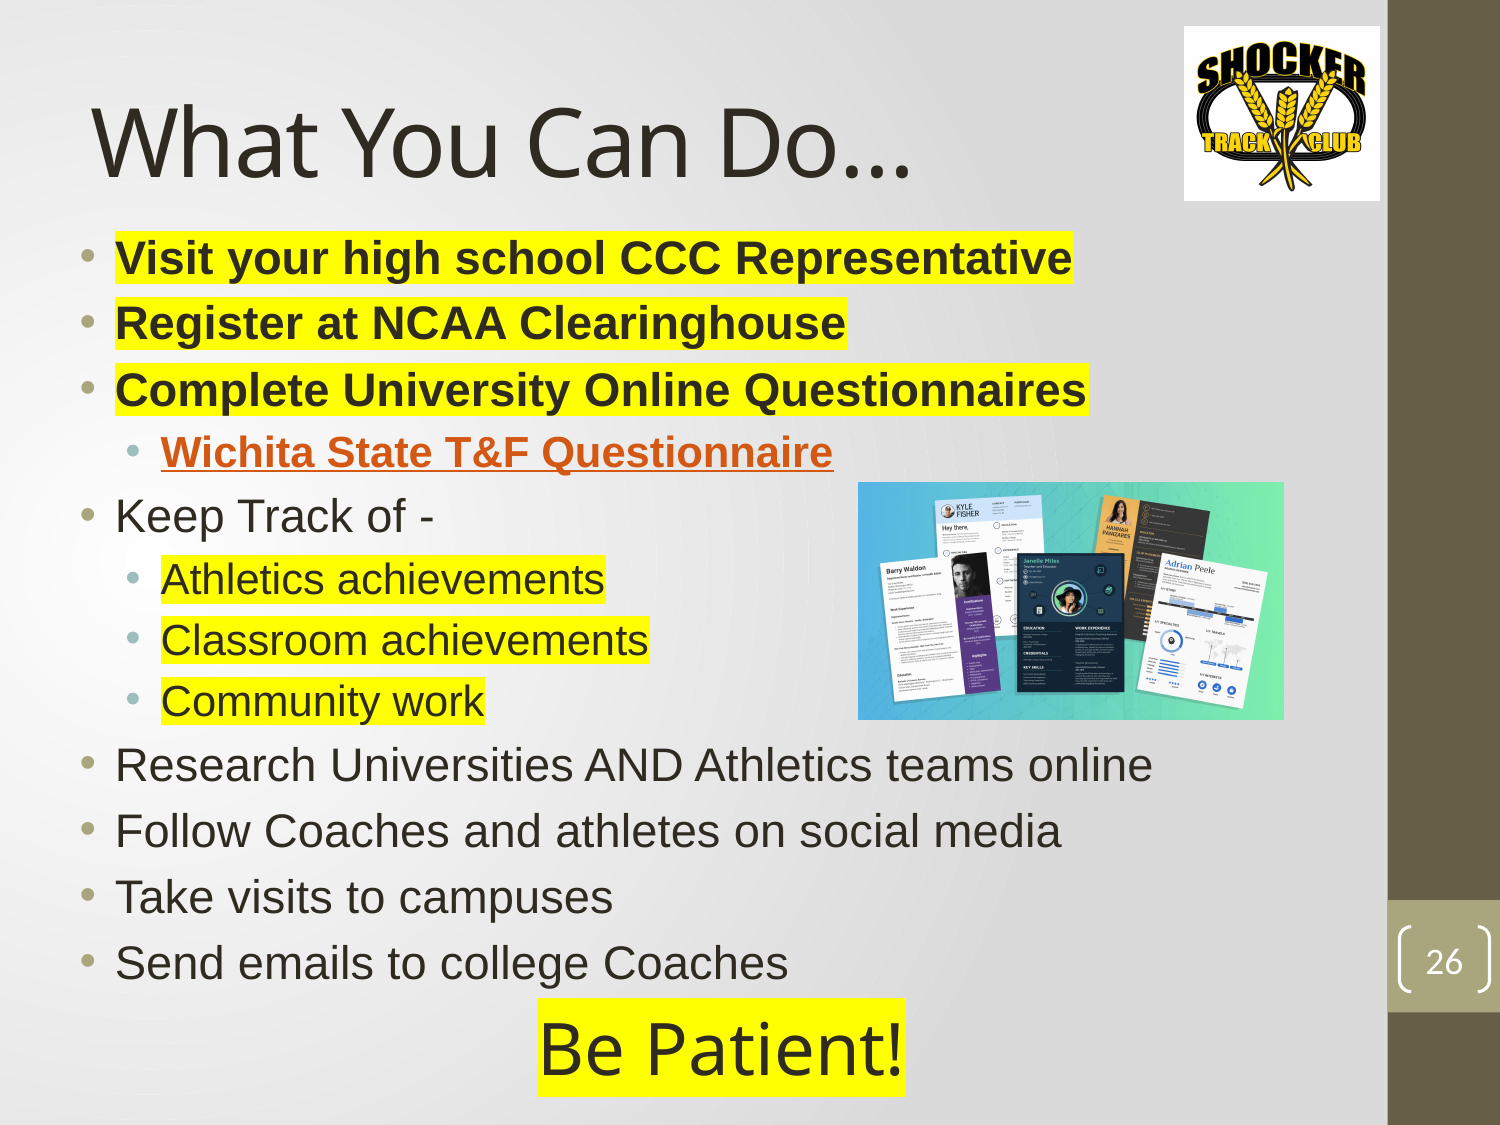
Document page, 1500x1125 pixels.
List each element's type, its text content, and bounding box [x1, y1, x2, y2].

picture [857, 481, 1285, 721]
slide_number 26 [1397, 925, 1492, 994]
title What You Can Do… [75, 45, 1185, 219]
list Visit your high school CCC Representative Register at NCAA Clearinghouse Complete University Online Questionnaires Wichita State T&F Questionnaire Keep Track of - Athletics achievements Classroom achievements Community work Research Universities AND Athletics teams online Follow Coaches and athletes on social media Take visits to campuses Send emails to college Coaches Be Patient! [46, 219, 1380, 1098]
picture [1184, 25, 1380, 202]
